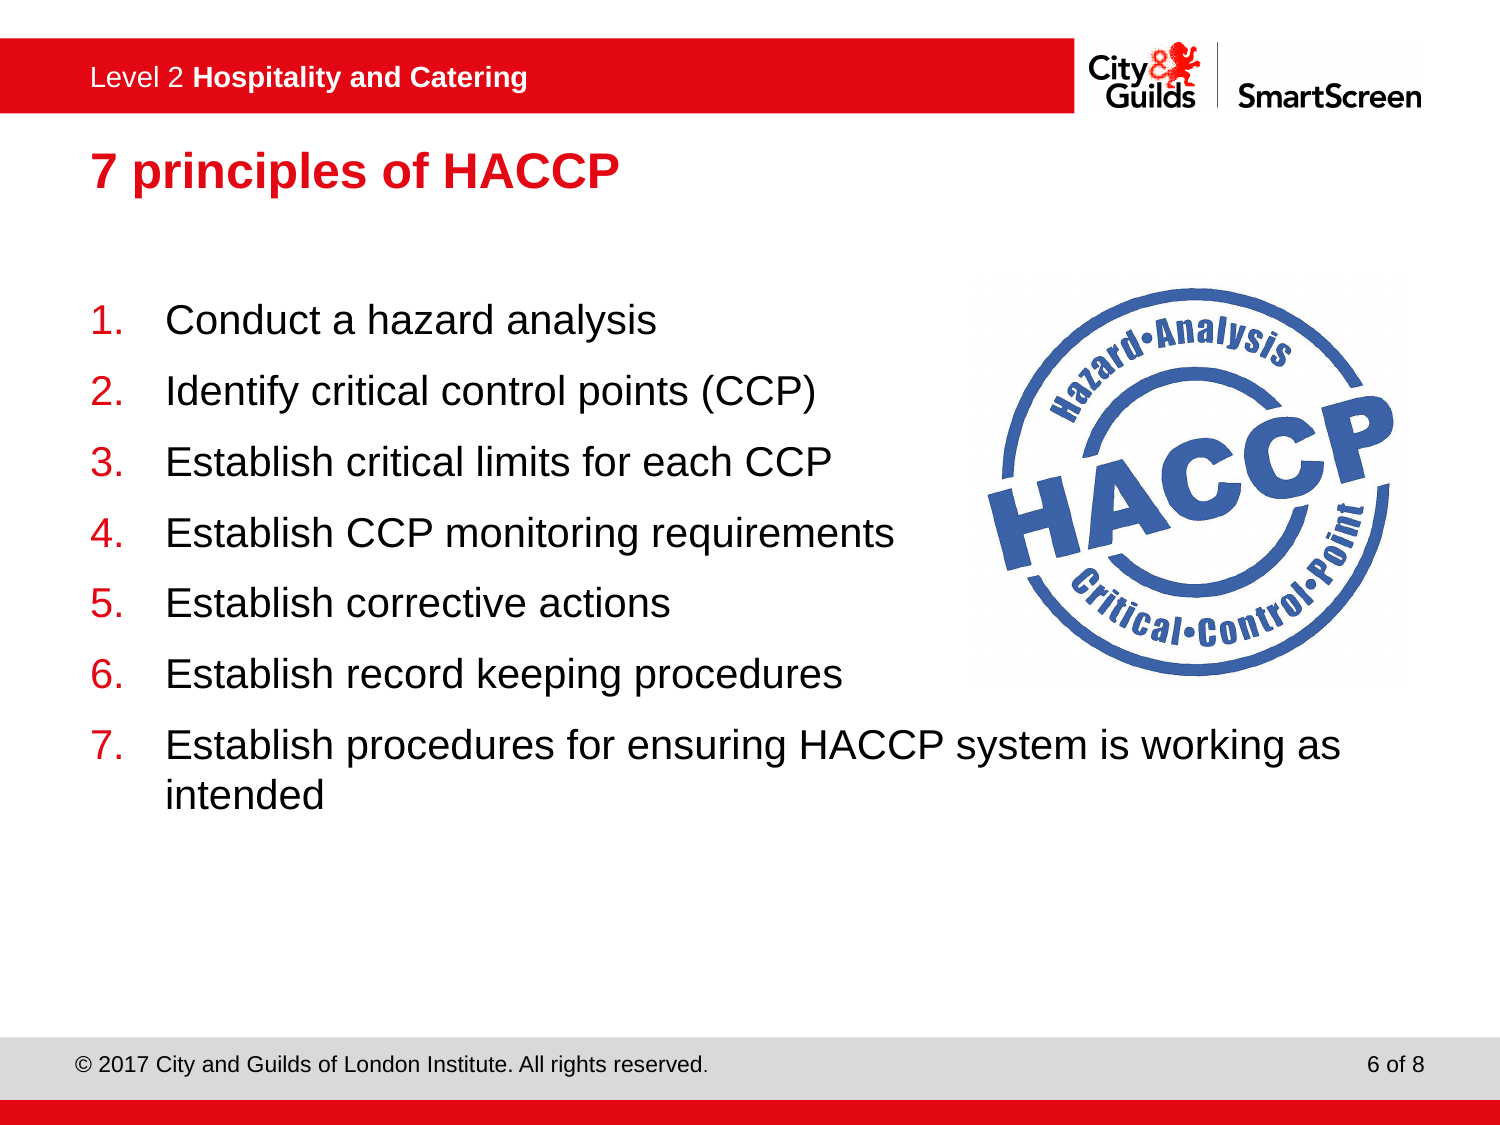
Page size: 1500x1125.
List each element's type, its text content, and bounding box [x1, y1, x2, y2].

picture [974, 278, 1402, 686]
title 7 principles of HACCP [74, 137, 1424, 201]
list Conduct a hazard analysis Identify critical control points (CCP) Establish critical limits for each CCP Establish CCP monitoring requirements Establish corrective actions Establish record keeping procedures Establish procedures for ensuring HACCP system is working as intended [74, 224, 1426, 1006]
picture [1089, 42, 1421, 108]
